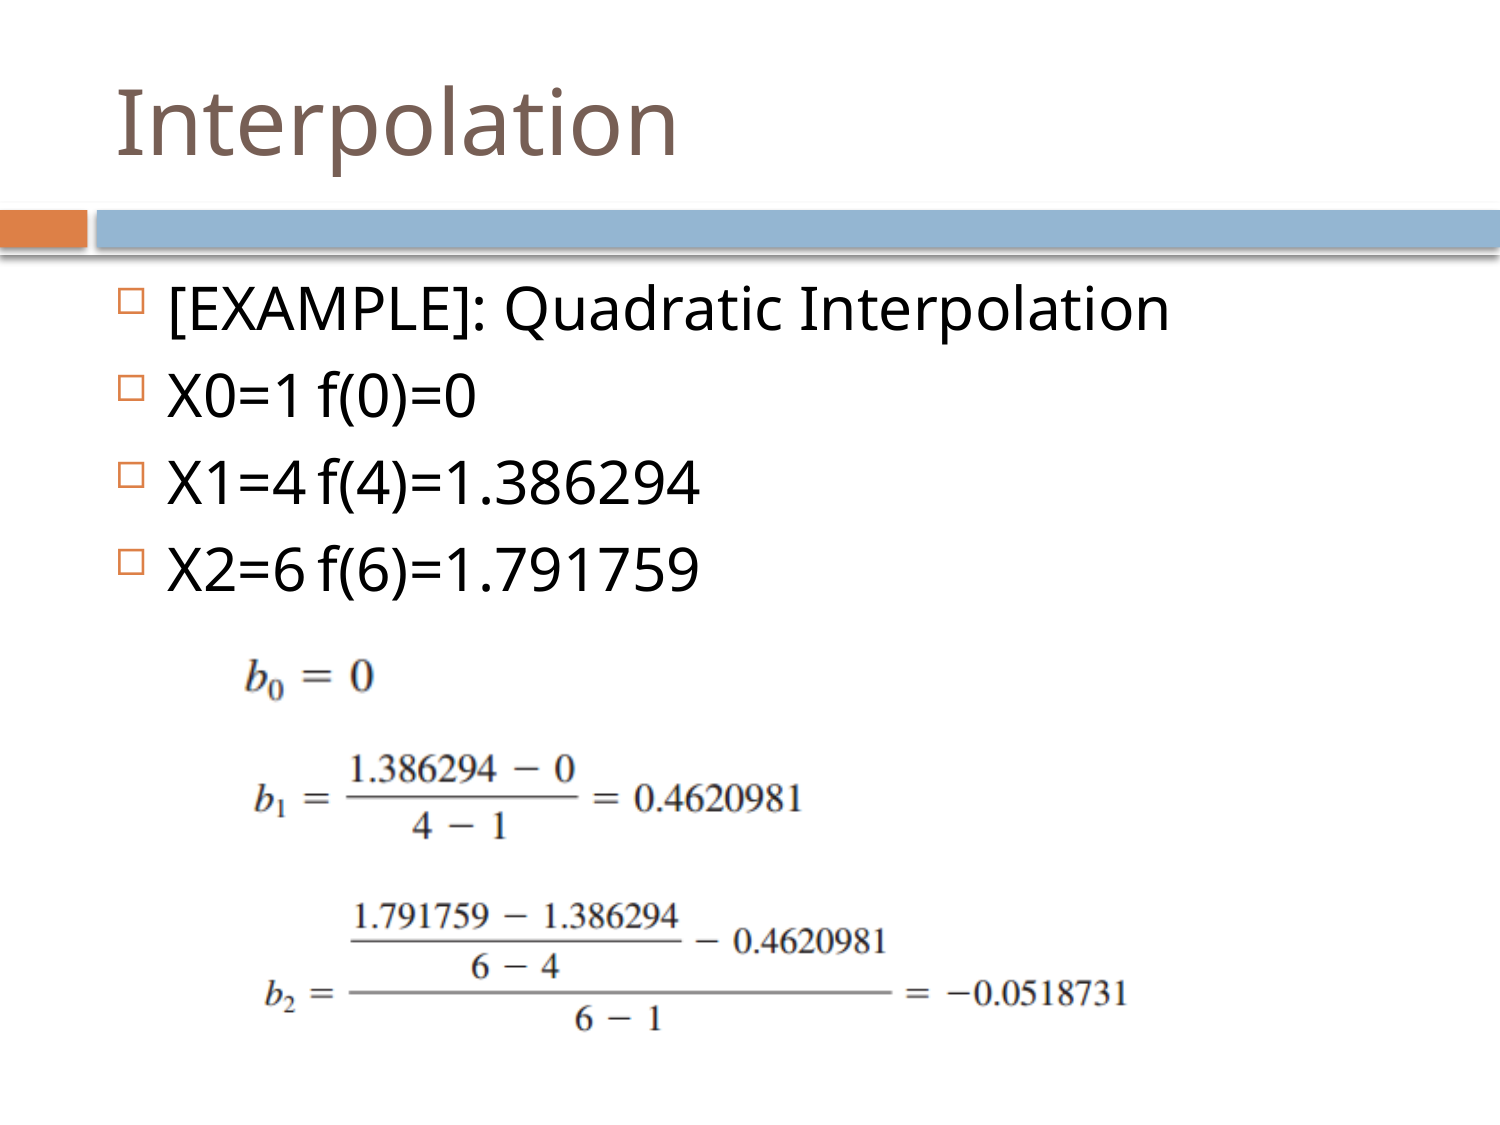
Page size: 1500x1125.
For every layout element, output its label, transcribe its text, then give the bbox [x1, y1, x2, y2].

picture [224, 637, 388, 719]
list [EXAMPLE]: Quadratic Interpolation X0=1 f(0)=0 X1=4 f(4)=1.386294 X2=6 f(6)=1.791759 [100, 262, 1438, 1000]
picture [249, 887, 1140, 1063]
title Interpolation [100, 37, 1438, 200]
picture [237, 737, 818, 863]
